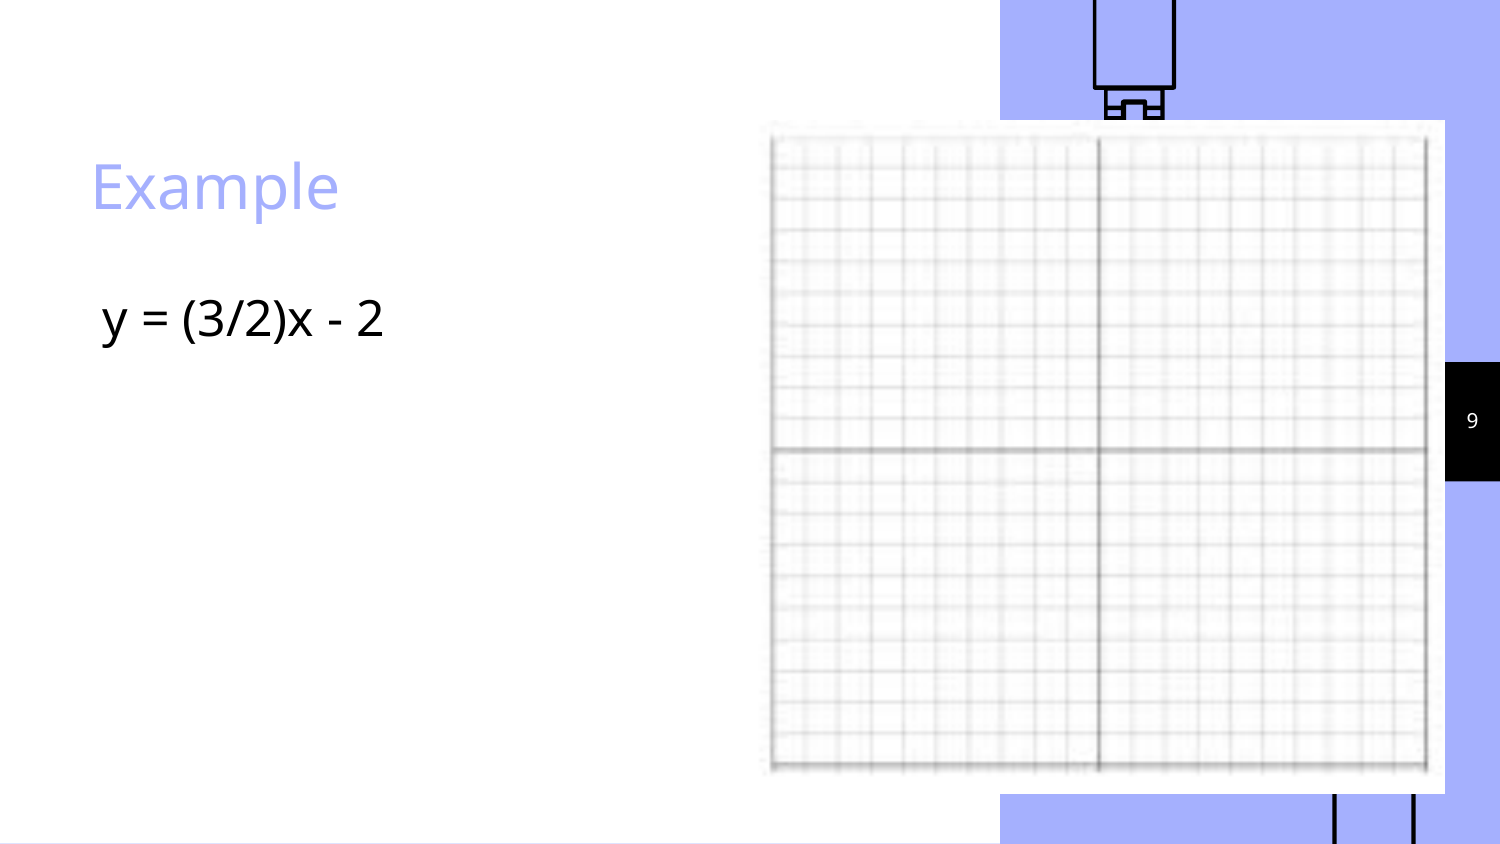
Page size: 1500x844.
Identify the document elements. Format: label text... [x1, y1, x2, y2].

slide_number 9 [1451, 362, 1500, 482]
title Example [75, 96, 918, 237]
list y = (3/2)x - 2 [75, 271, 745, 794]
picture [750, 119, 1446, 794]
